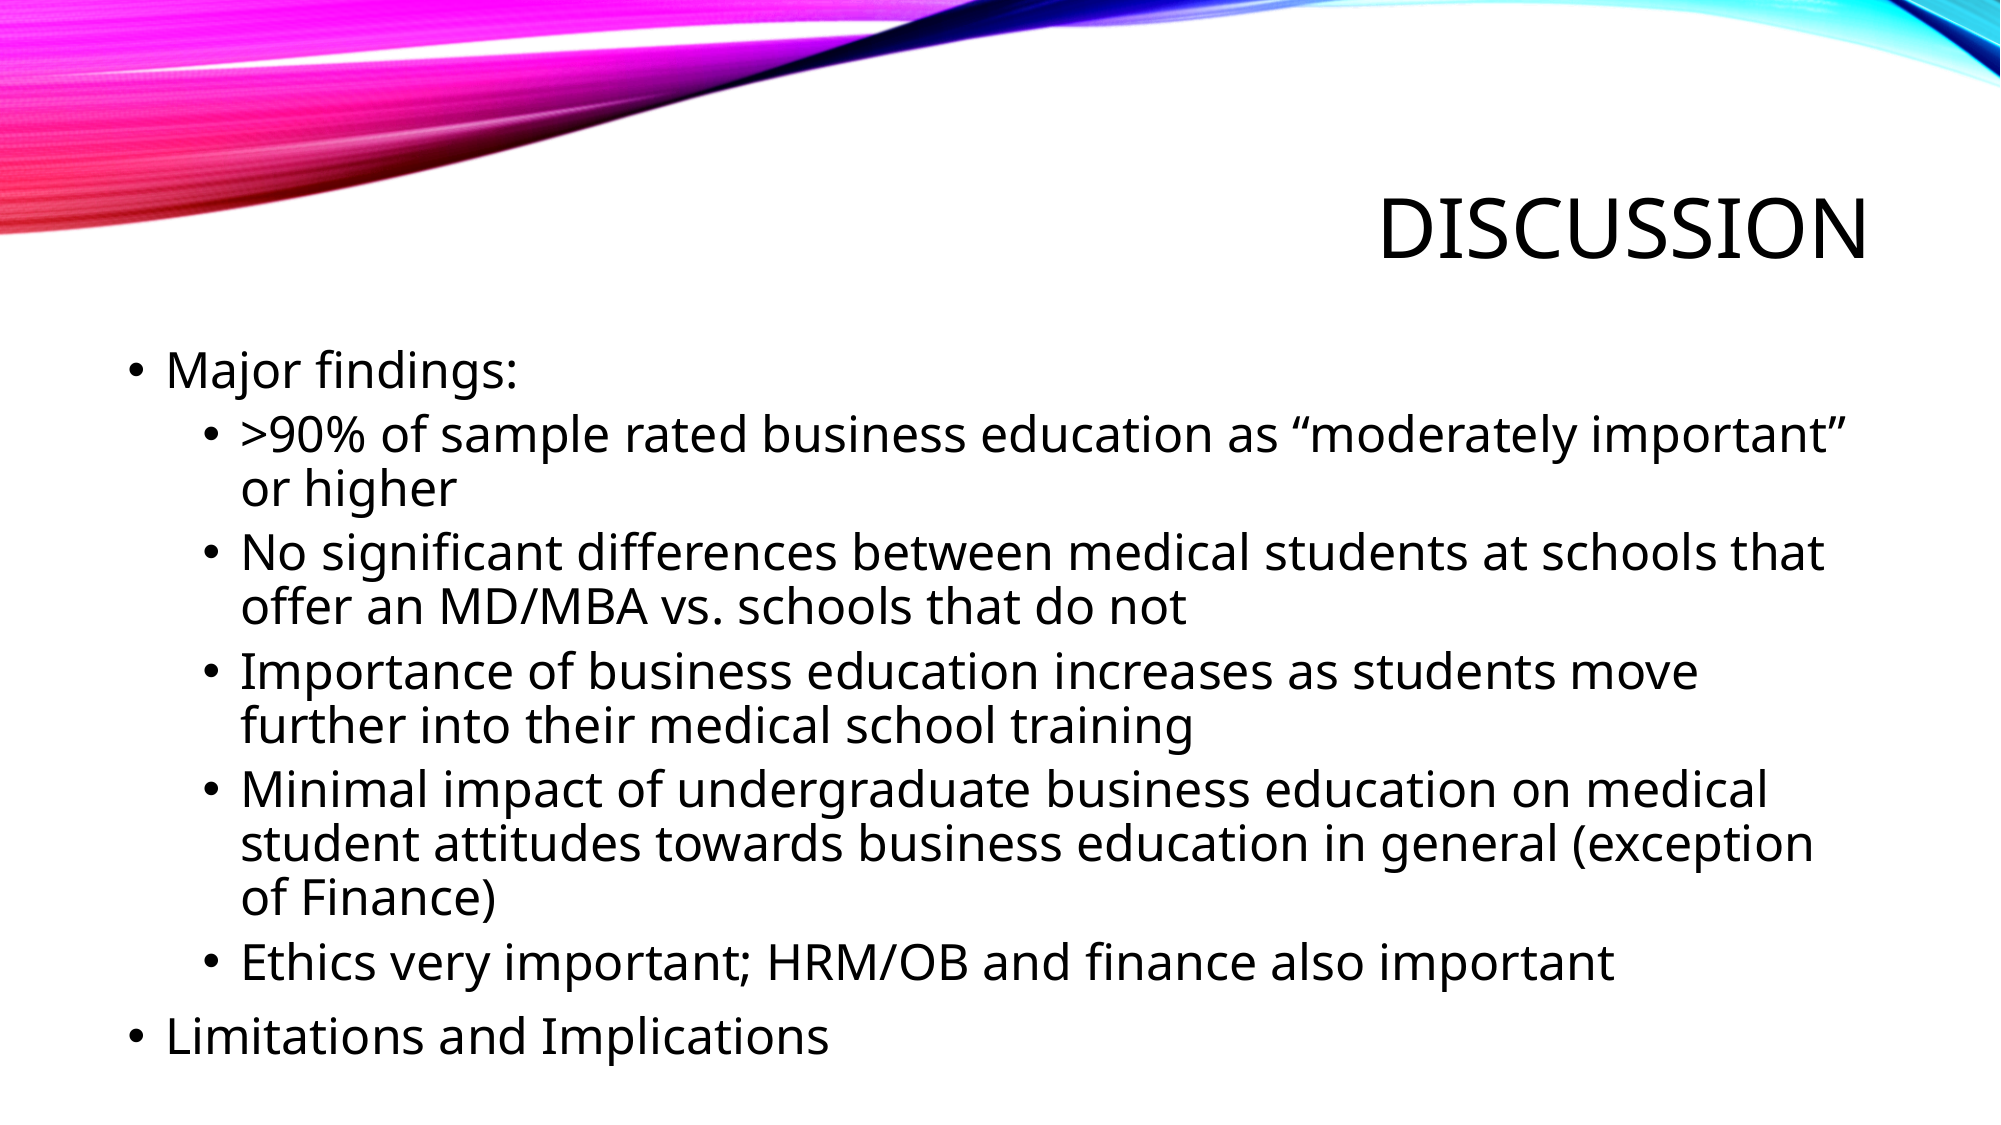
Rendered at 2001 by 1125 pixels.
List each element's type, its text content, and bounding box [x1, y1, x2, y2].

picture [1890, 0, 2000, 75]
picture [1910, 0, 2000, 45]
title Discussion [474, 125, 1888, 337]
list Major findings: >90% of sample rated business education as “moderately important” or higher No significant differences between medical students at schools that offer an MD/MBA vs. schools that do not Importance of business education increases as students move further into their medical school training Minimal impact of undergraduate business education on medical student attitudes towards business education in general (exception of Finance) Ethics very important; HRM/OB and finance also important Limitations and Implications [112, 337, 1888, 1118]
picture [0, 0, 2000, 237]
